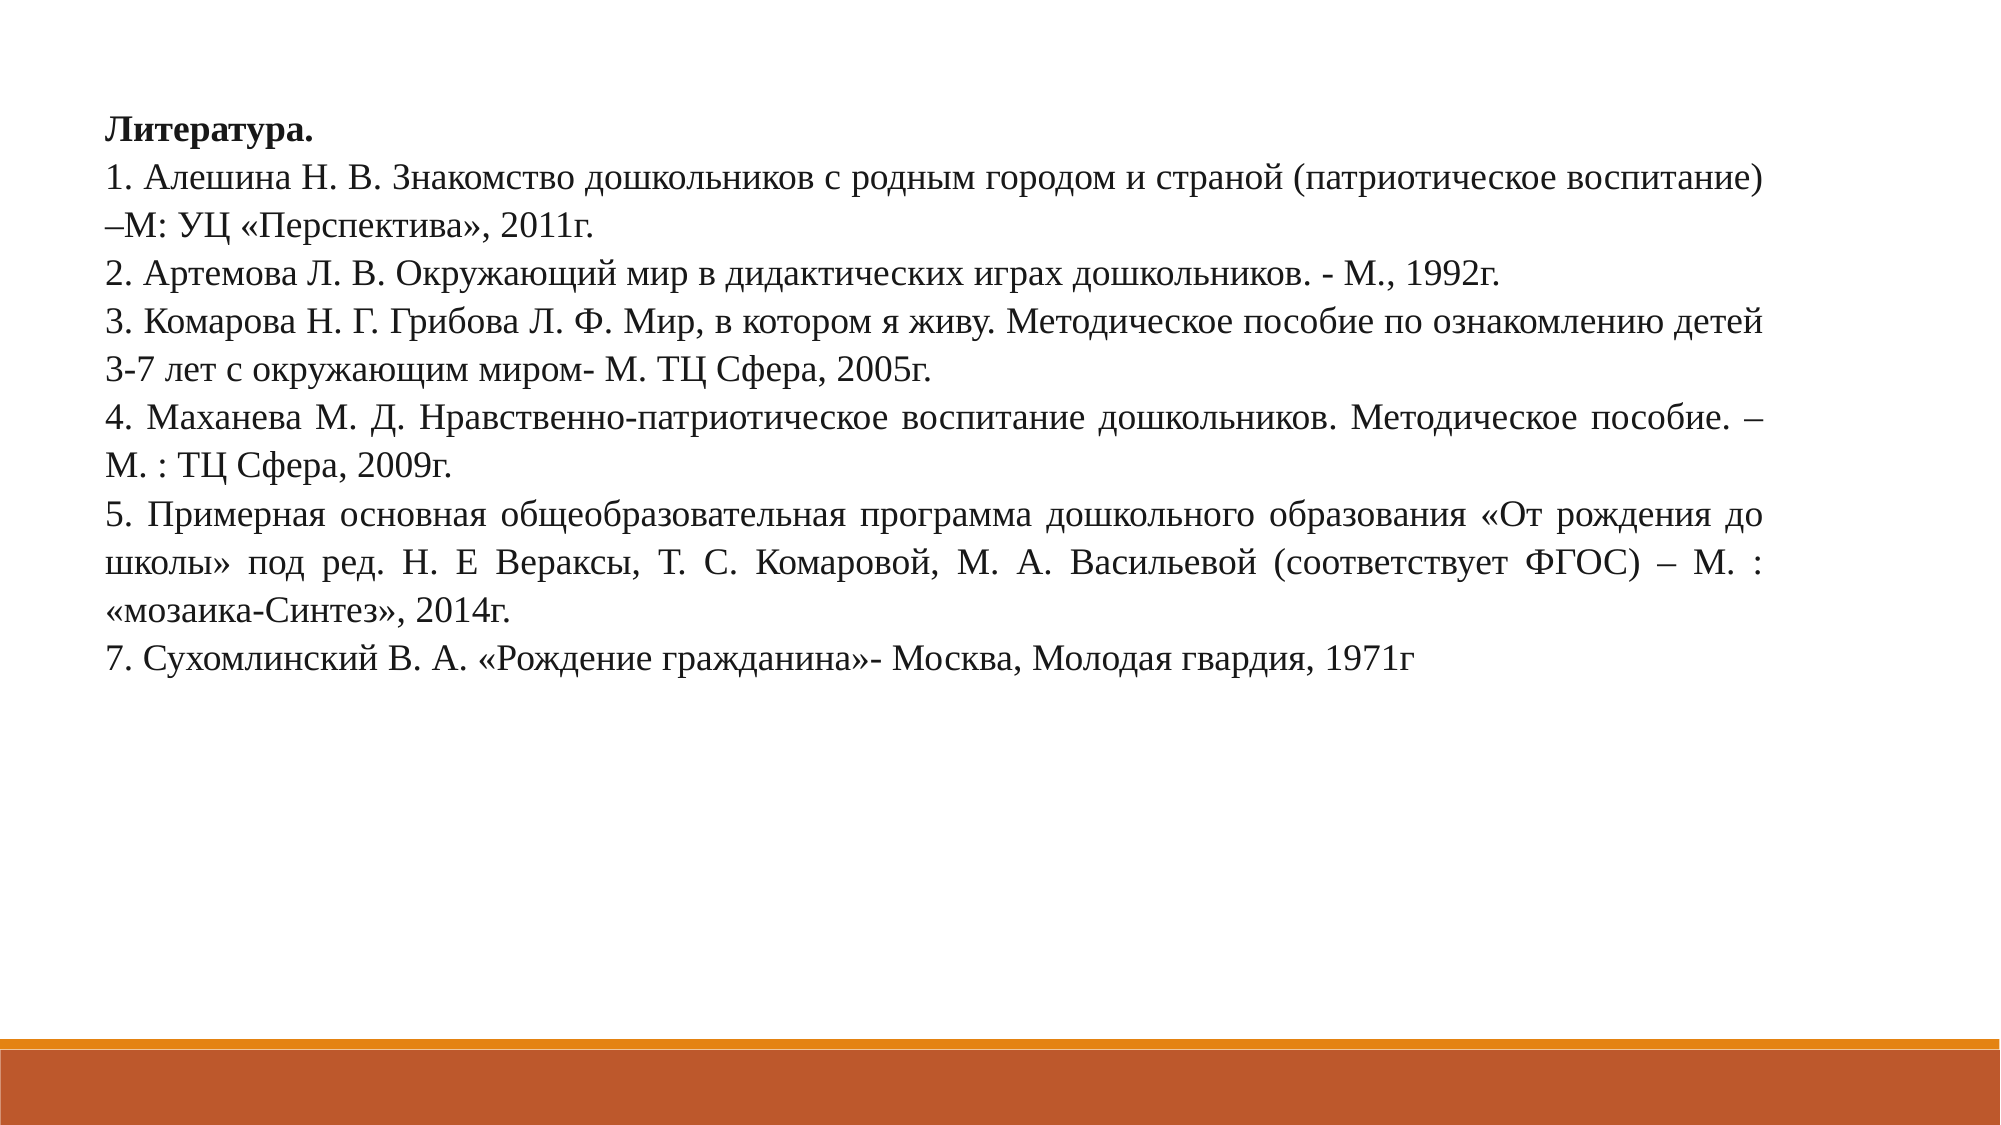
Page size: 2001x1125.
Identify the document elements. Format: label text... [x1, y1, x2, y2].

text_box Литература. 1. Алешина Н. В. Знакомство дошкольников с родным городом и страной (патриотическое воспитание) –М: УЦ «Перспектива», 2011г. 2. Артемова Л. В. Окружающий мир в дидактических играх дошкольников. - М., 1992г. 3. Комарова Н. Г. Грибова Л. Ф. Мир, в котором я живу. Методическое пособие по ознакомлению детей 3-7 лет с окружающим миром- М. ТЦ Сфера, 2005г. 4. Маханева М. Д. Нравственно-патриотическое воспитание дошкольников. Методическое пособие. – М. : ТЦ Сфера, 2009г. 5. Примерная основная общеобразовательная программа дошкольного образования «От рождения до школы» под ред. Н. Е Вераксы, Т. С. Комаровой, М. А. Васильевой (соответствует ФГОС) – М. : «мозаика-Синтез», 2014г. 7. Сухомлинский В. А. «Рождение гражданина»- Москва, Молодая гвардия, 1971г [90, 93, 1780, 734]
